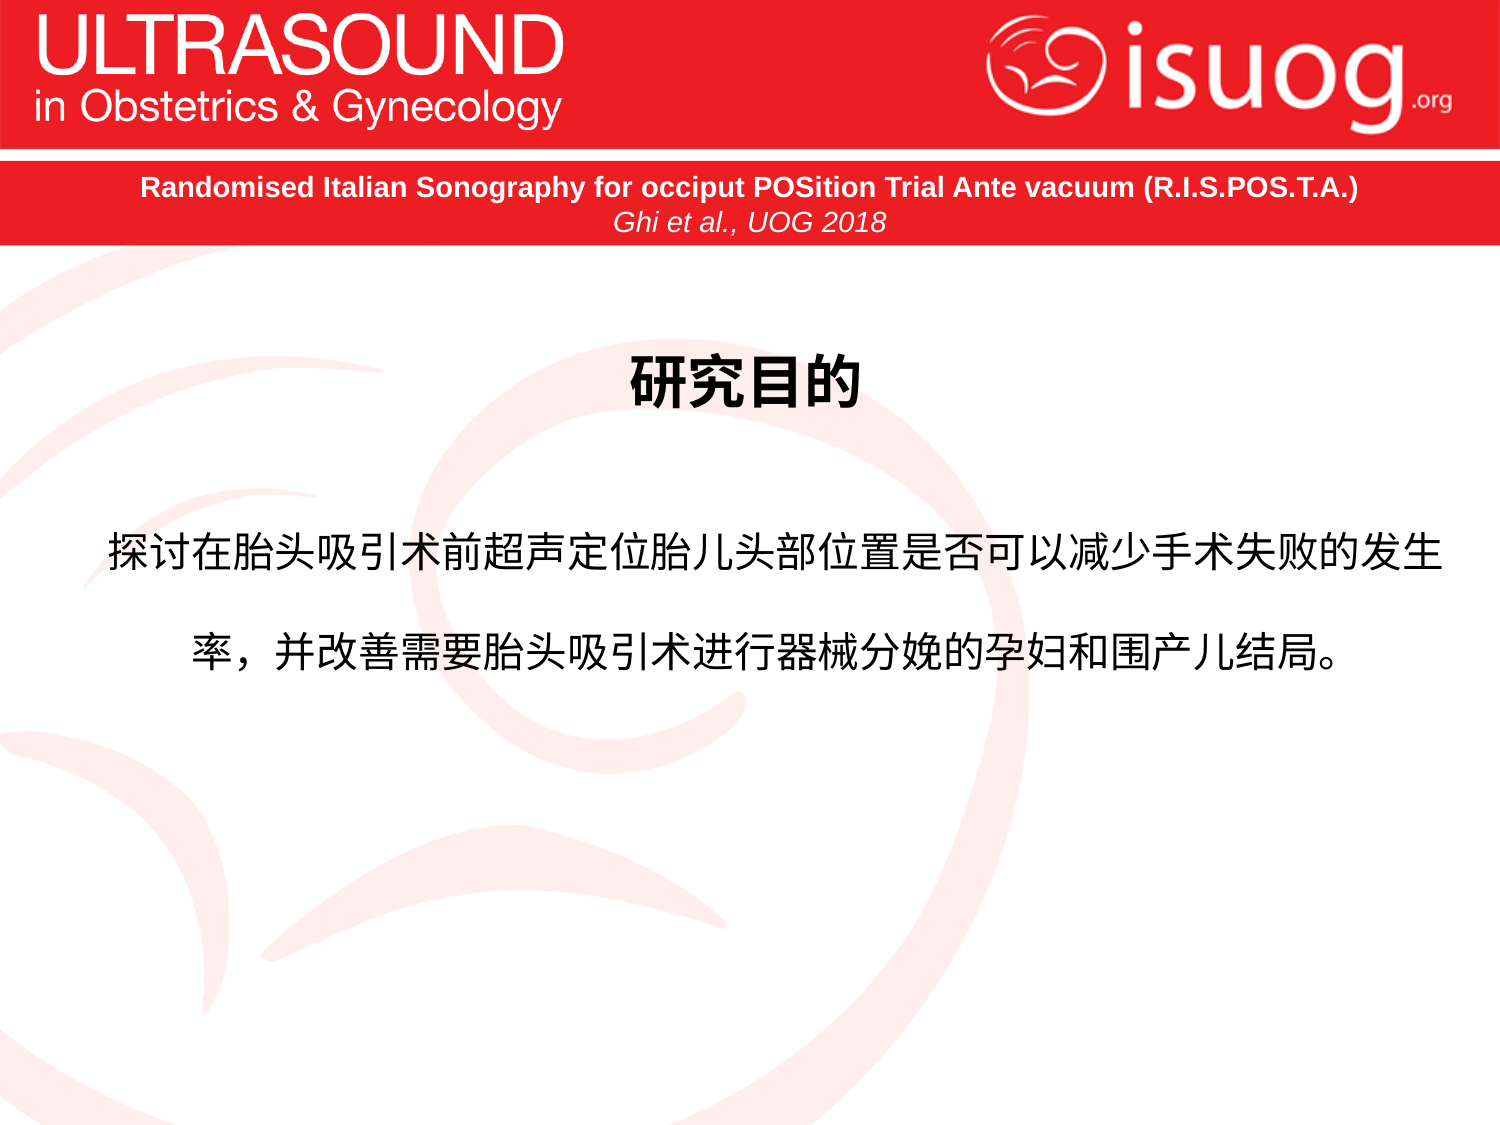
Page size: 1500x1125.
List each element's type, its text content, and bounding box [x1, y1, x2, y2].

text_box 探讨在胎头吸引术前超声定位胎儿头部位置是否可以减少手术失败的发生率，并改善需要胎头吸引术进行器械分娩的孕妇和围产儿结局。 [88, 468, 1464, 906]
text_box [0, 0, 1500, 150]
text_box 研究目的 [558, 337, 934, 423]
picture [0, 246, 1500, 1125]
picture [0, 150, 1500, 160]
text_box Randomised Italian Sonography for occiput POSition Trial Ante vacuum (R.I.S.POS.T.A.) Ghi et al., UOG 2018 [0, 160, 1500, 246]
